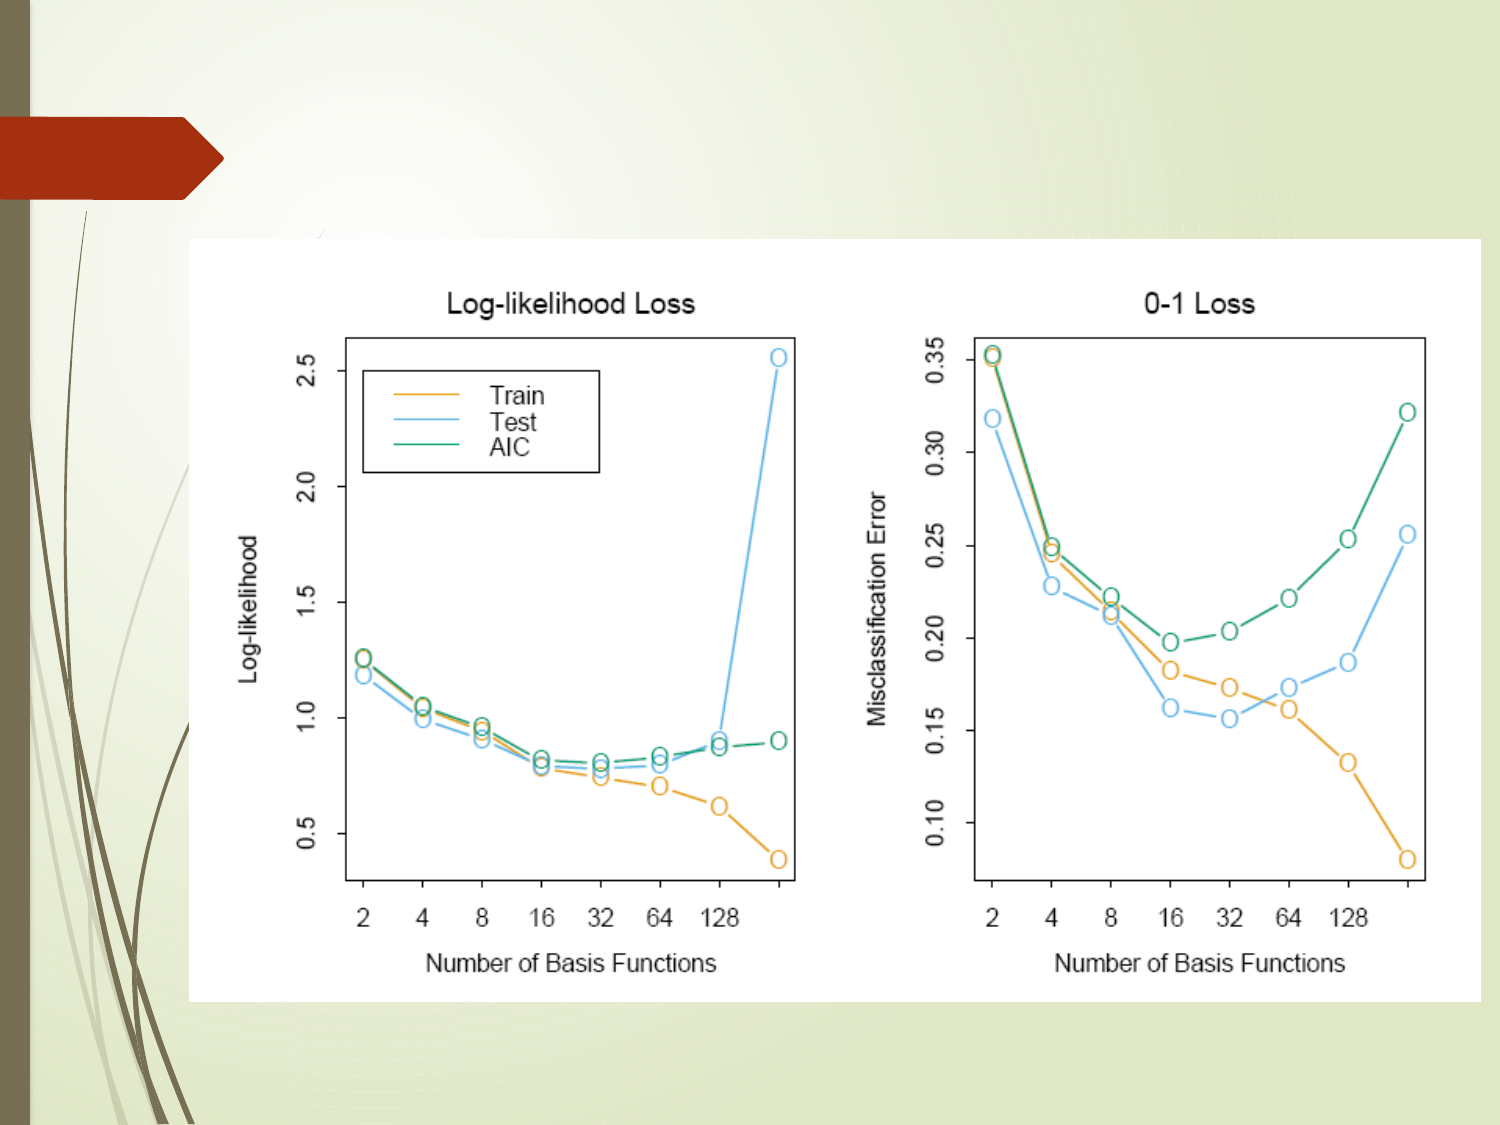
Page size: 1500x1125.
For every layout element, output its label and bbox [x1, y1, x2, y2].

picture [189, 238, 1481, 1002]
